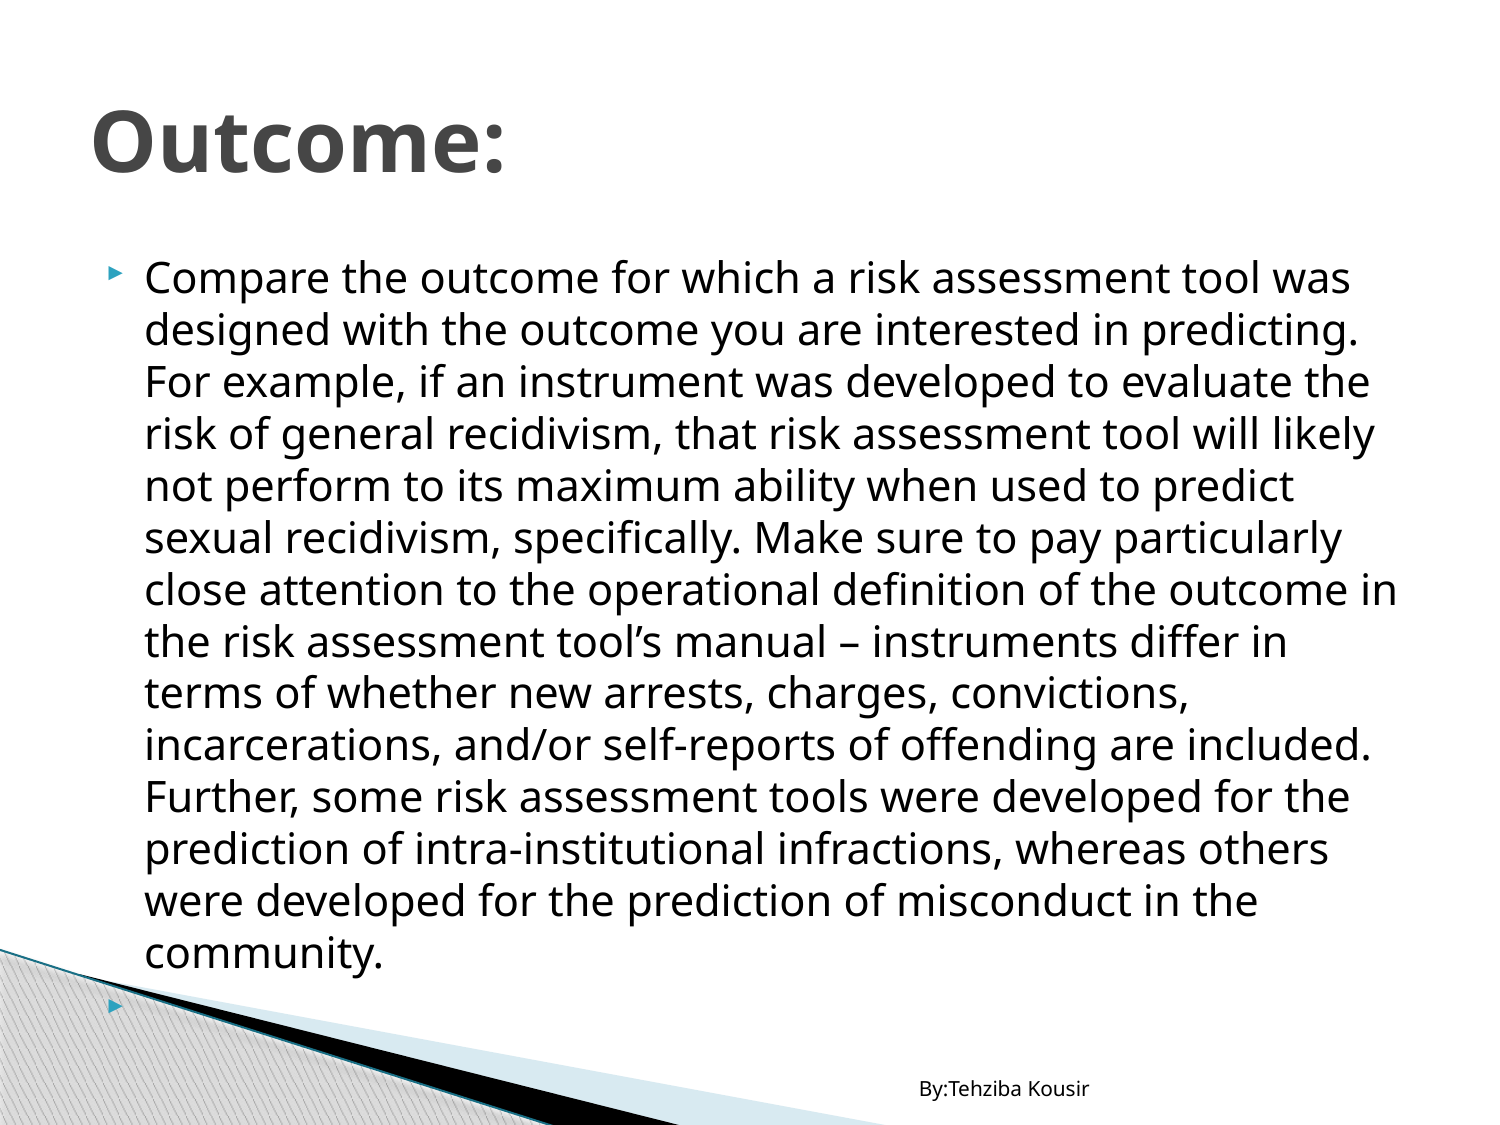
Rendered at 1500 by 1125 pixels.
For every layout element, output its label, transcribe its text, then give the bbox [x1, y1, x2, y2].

title Outcome: [75, 45, 1425, 233]
footer By:Tehziba Kousir [718, 1051, 1105, 1112]
list Compare the outcome for which a risk assessment tool was designed with the outcome you are interested in predicting. For example, if an instrument was developed to evaluate the risk of general recidivism, that risk assessment tool will likely not perform to its maximum ability when used to predict sexual recidivism, specifically. Make sure to pay particularly close attention to the operational definition of the outcome in the risk assessment tool’s manual – instruments differ in terms of whether new arrests, charges, convictions, incarcerations, and/or self-reports of offending are included. Further, some risk assessment tools were developed for the prediction of intra-institutional infractions, whereas others were developed for the prediction of misconduct in the community. [75, 243, 1425, 1052]
